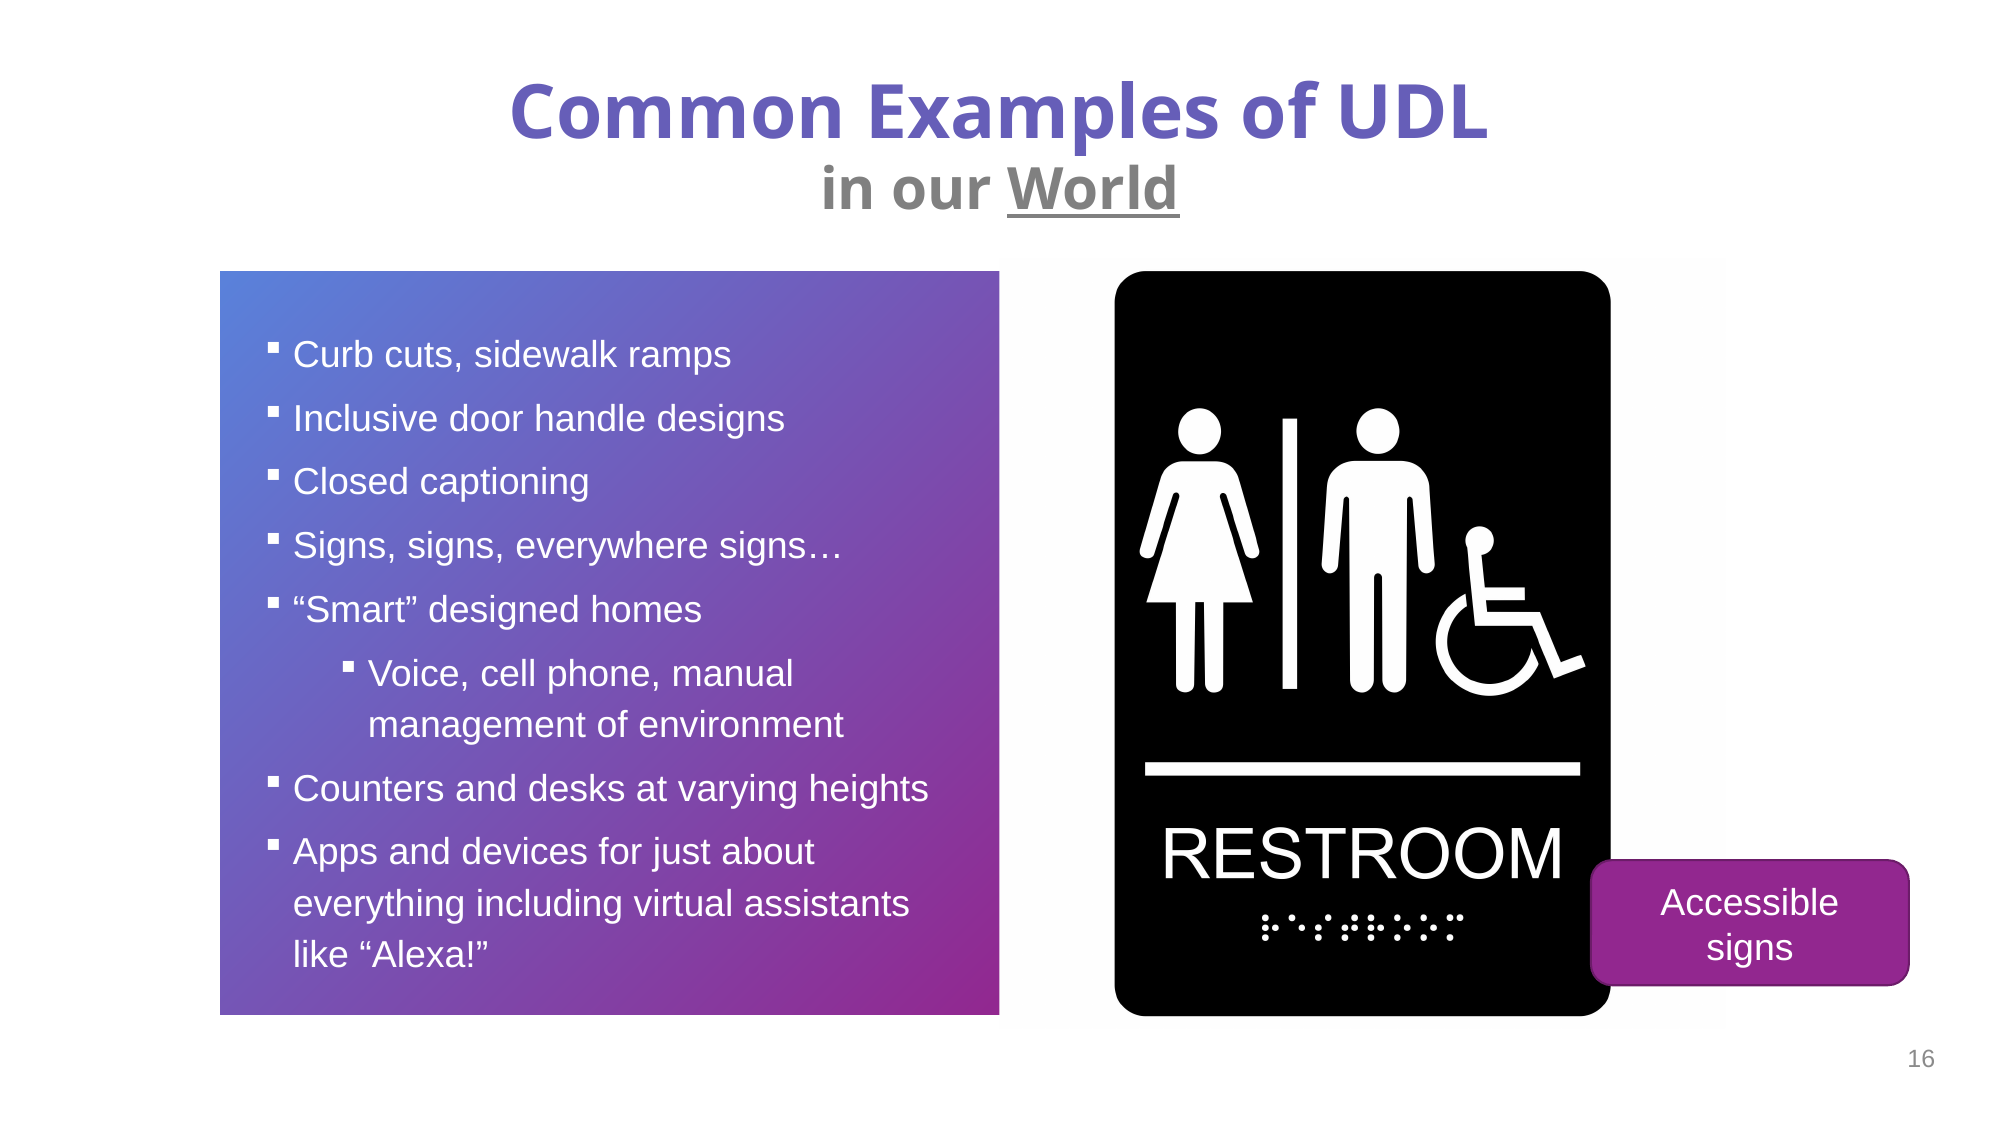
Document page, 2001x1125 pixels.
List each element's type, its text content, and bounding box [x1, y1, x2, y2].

text_box Accessible signs [1726, 859, 1910, 987]
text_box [999, 254, 1726, 1032]
text_box [220, 271, 999, 1015]
text_box Curb cuts, sidewalk ramps Inclusive door handle designs Closed captioning Signs, signs, everywhere signs… “Smart” designed homes Voice, cell phone, manual management of environment Counters and desks at varying heights Apps and devices for just about everything including virtual assistants like “Alexa!” [249, 316, 974, 983]
text_box Common Examples of UDL [508, 63, 1492, 154]
text_box in our World [820, 154, 1180, 221]
text_box 16 [1500, 1027, 1951, 1088]
